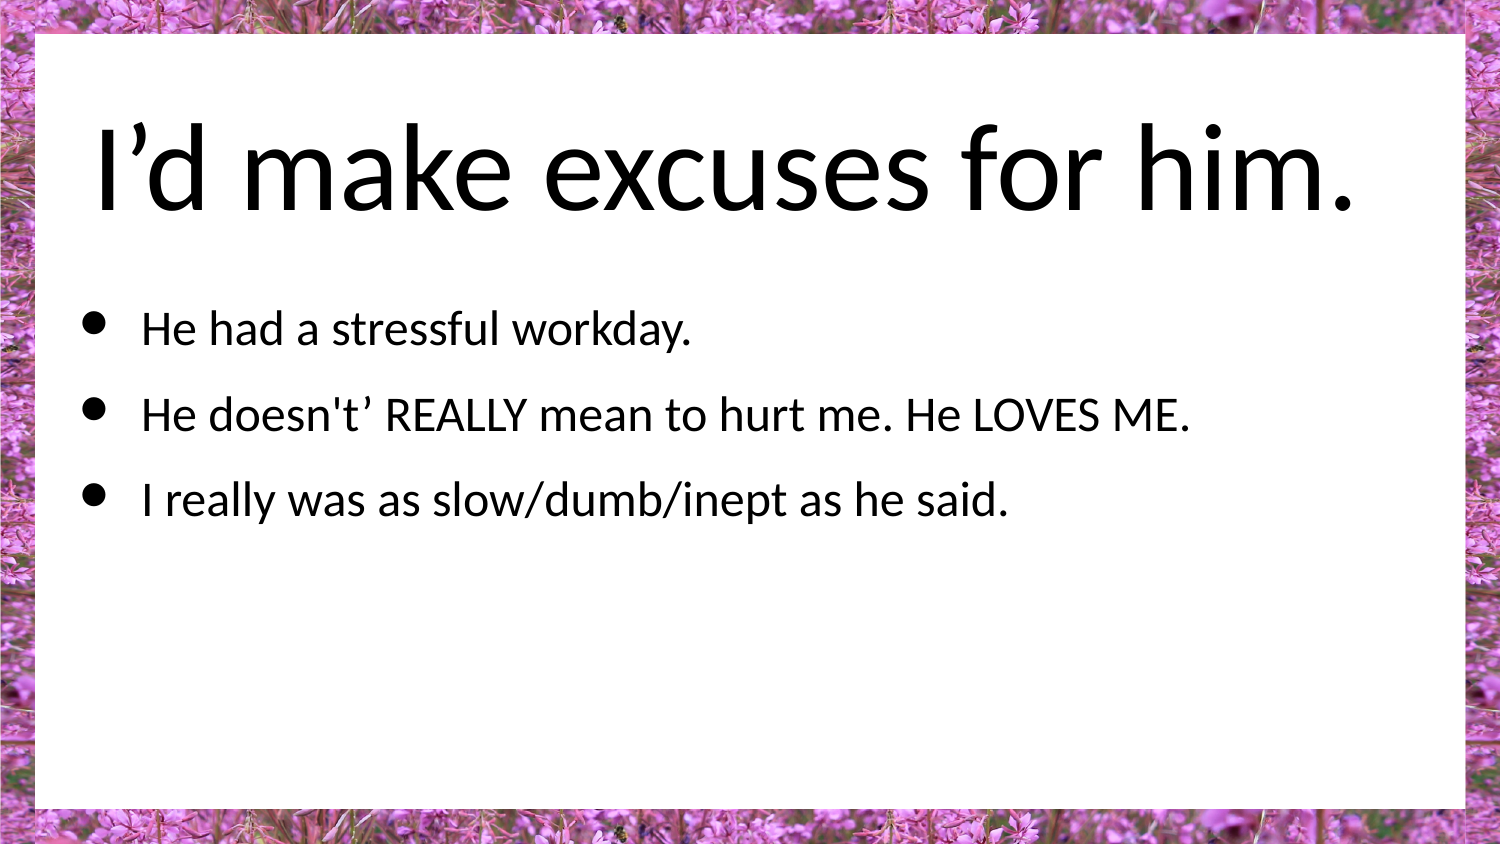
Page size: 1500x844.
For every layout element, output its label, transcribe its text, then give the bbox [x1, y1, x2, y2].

title I’d make excuses for him. [77, 48, 1440, 194]
list He had a stressful workday. He doesn't’ REALLY mean to hurt me. He LOVES ME. I really was as slow/dumb/inept as he said. [51, 194, 1449, 756]
picture [0, 0, 1500, 844]
